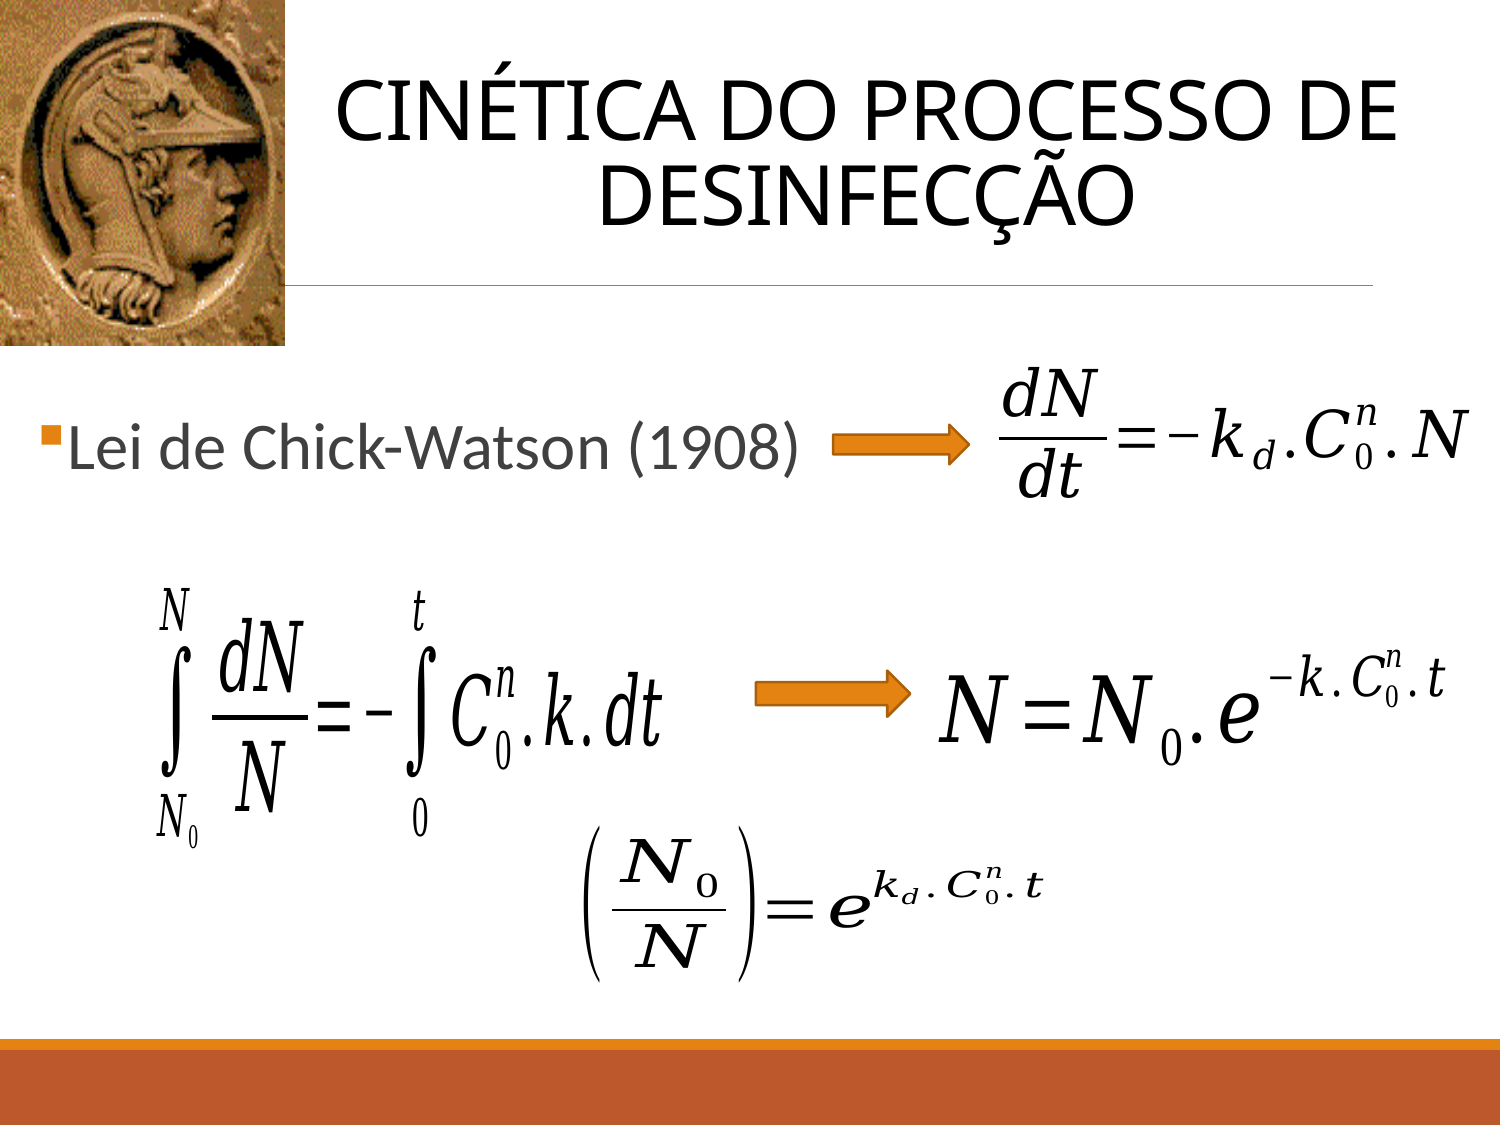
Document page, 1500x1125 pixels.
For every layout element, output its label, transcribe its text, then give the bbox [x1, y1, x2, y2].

text_box [754, 669, 912, 718]
title CINÉTICA DO PROCESSO DE DESINFECÇÃO [297, 37, 1447, 250]
text_box [831, 423, 971, 466]
text_box Lei de Chick-Watson (1908) [36, 404, 967, 542]
picture [0, 0, 288, 351]
